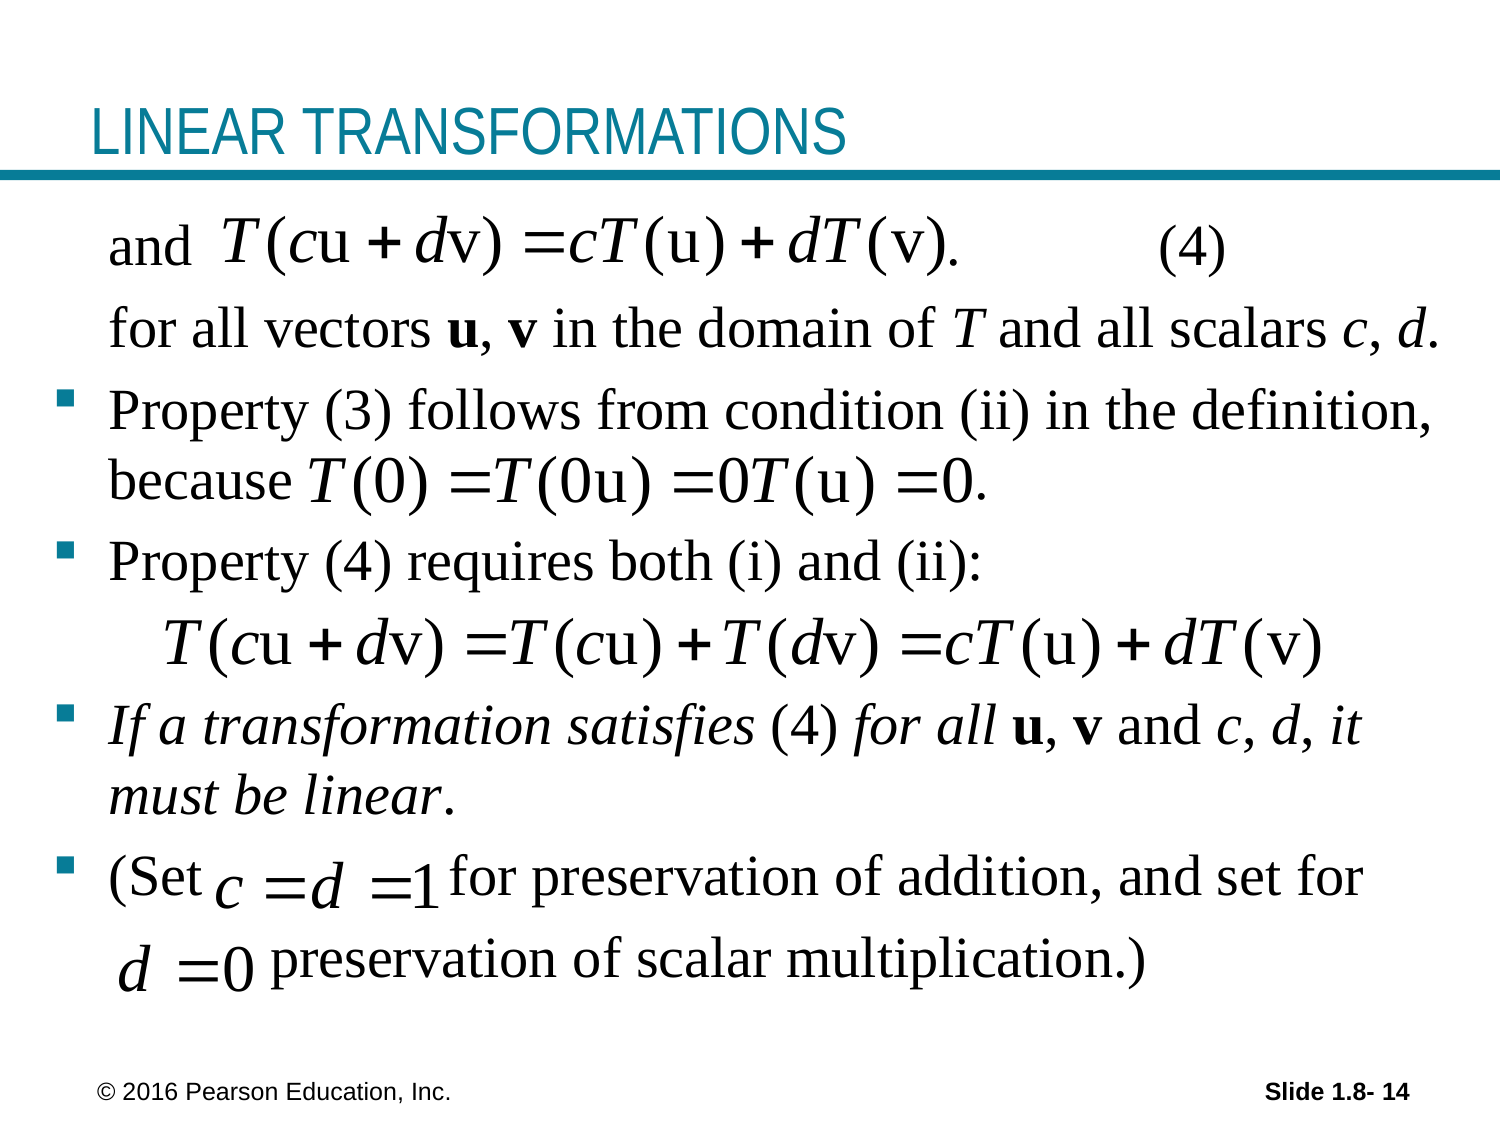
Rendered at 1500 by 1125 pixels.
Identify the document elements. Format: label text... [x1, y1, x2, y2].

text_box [114, 939, 259, 998]
list and . (4) for all vectors u, v in the domain of T and all scalars c, d. Property (3) follows from condition (ii) in the definition, because . Property (4) requires both (i) and (ii): If a transformation satisfies (4) for all u, v and c, d, it must be linear. (Set for preservation of addition, and set for preservation of scalar multiplication.) [37, 200, 1463, 1038]
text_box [220, 210, 953, 282]
title LINEAR TRANSFORMATIONS [75, 0, 1425, 175]
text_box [306, 449, 978, 521]
slide_number Slide 1.8- 14 [1113, 1038, 1425, 1113]
footer © 2016 Pearson Education, Inc. [75, 1034, 1113, 1113]
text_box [212, 856, 440, 915]
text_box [162, 612, 1328, 684]
